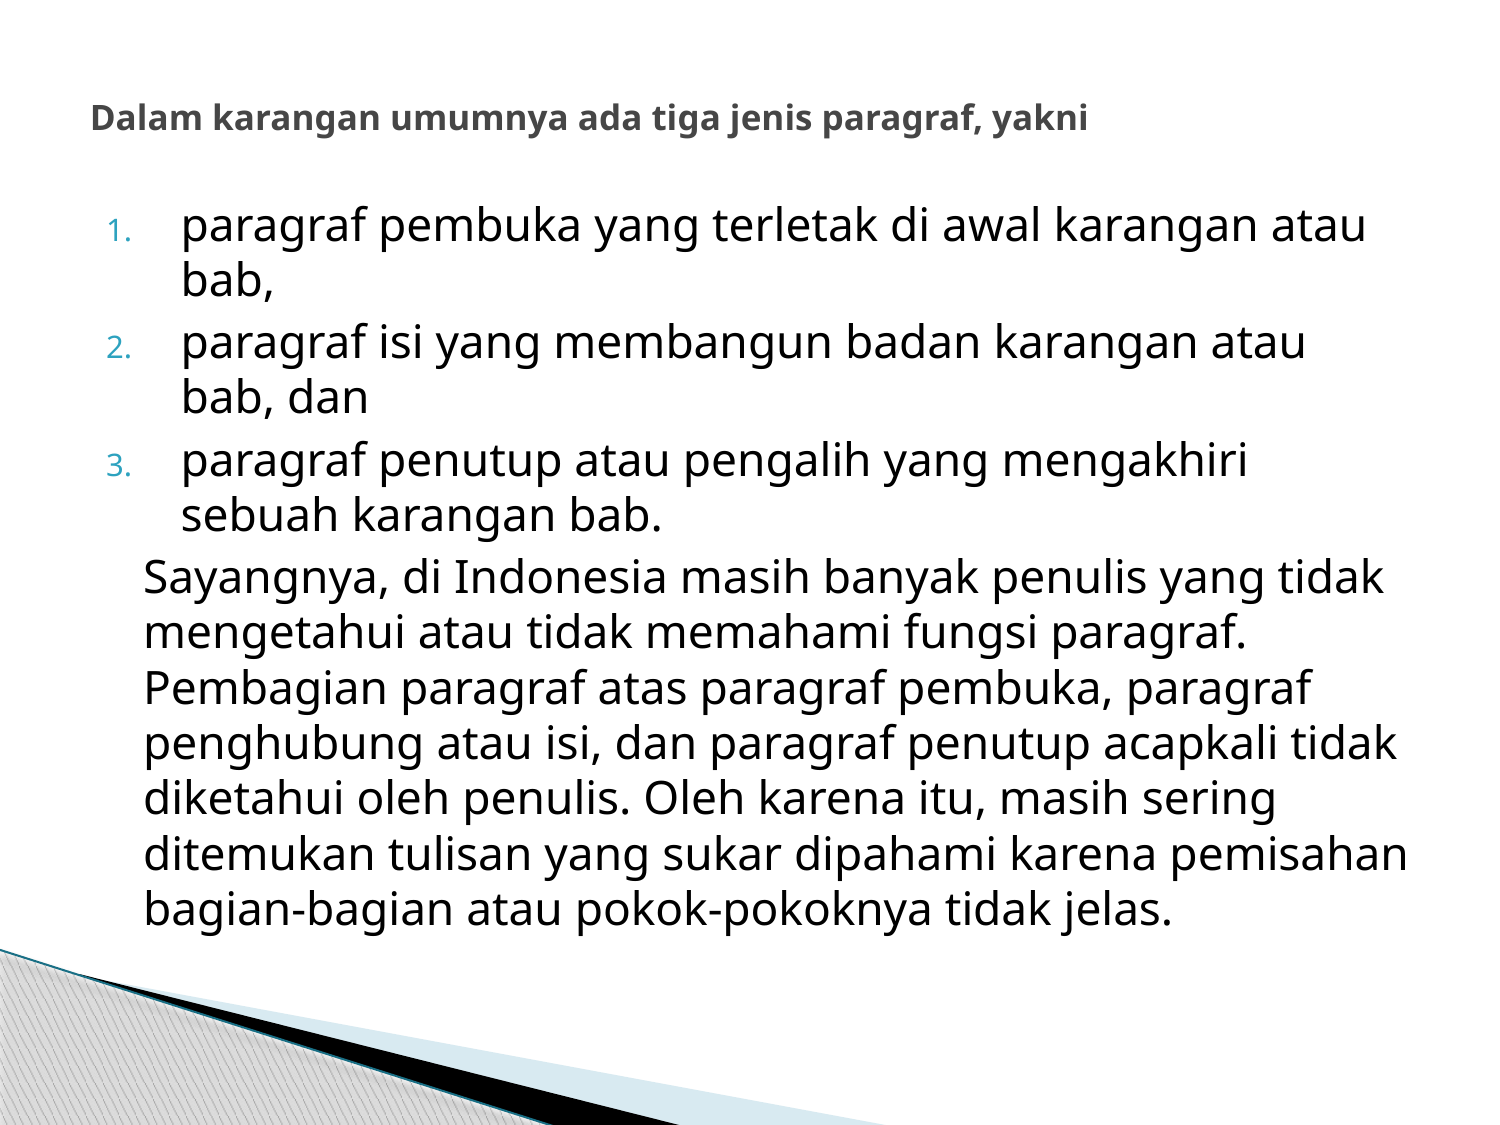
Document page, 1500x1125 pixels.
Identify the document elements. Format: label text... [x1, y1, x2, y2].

list paragraf pembuka yang terletak di awal karangan atau bab, paragraf isi yang membangun badan karangan atau bab, dan paragraf penutup atau pengalih yang mengakhiri sebuah karangan bab. Sayangnya, di Indonesia masih banyak penulis yang tidak mengetahui atau tidak memahami fungsi paragraf. Pembagian paragraf atas paragraf pembuka, paragraf penghubung atau isi, dan paragraf penutup acapkali tidak diketahui oleh penulis. Oleh karena itu, masih sering ditemukan tulisan yang sukar dipahami karena pemisahan bagian-bagian atau pokok-pokoknya tidak jelas. [74, 187, 1426, 986]
title Dalam karangan umumnya ada tiga jenis paragraf, yakni [75, 87, 1425, 188]
